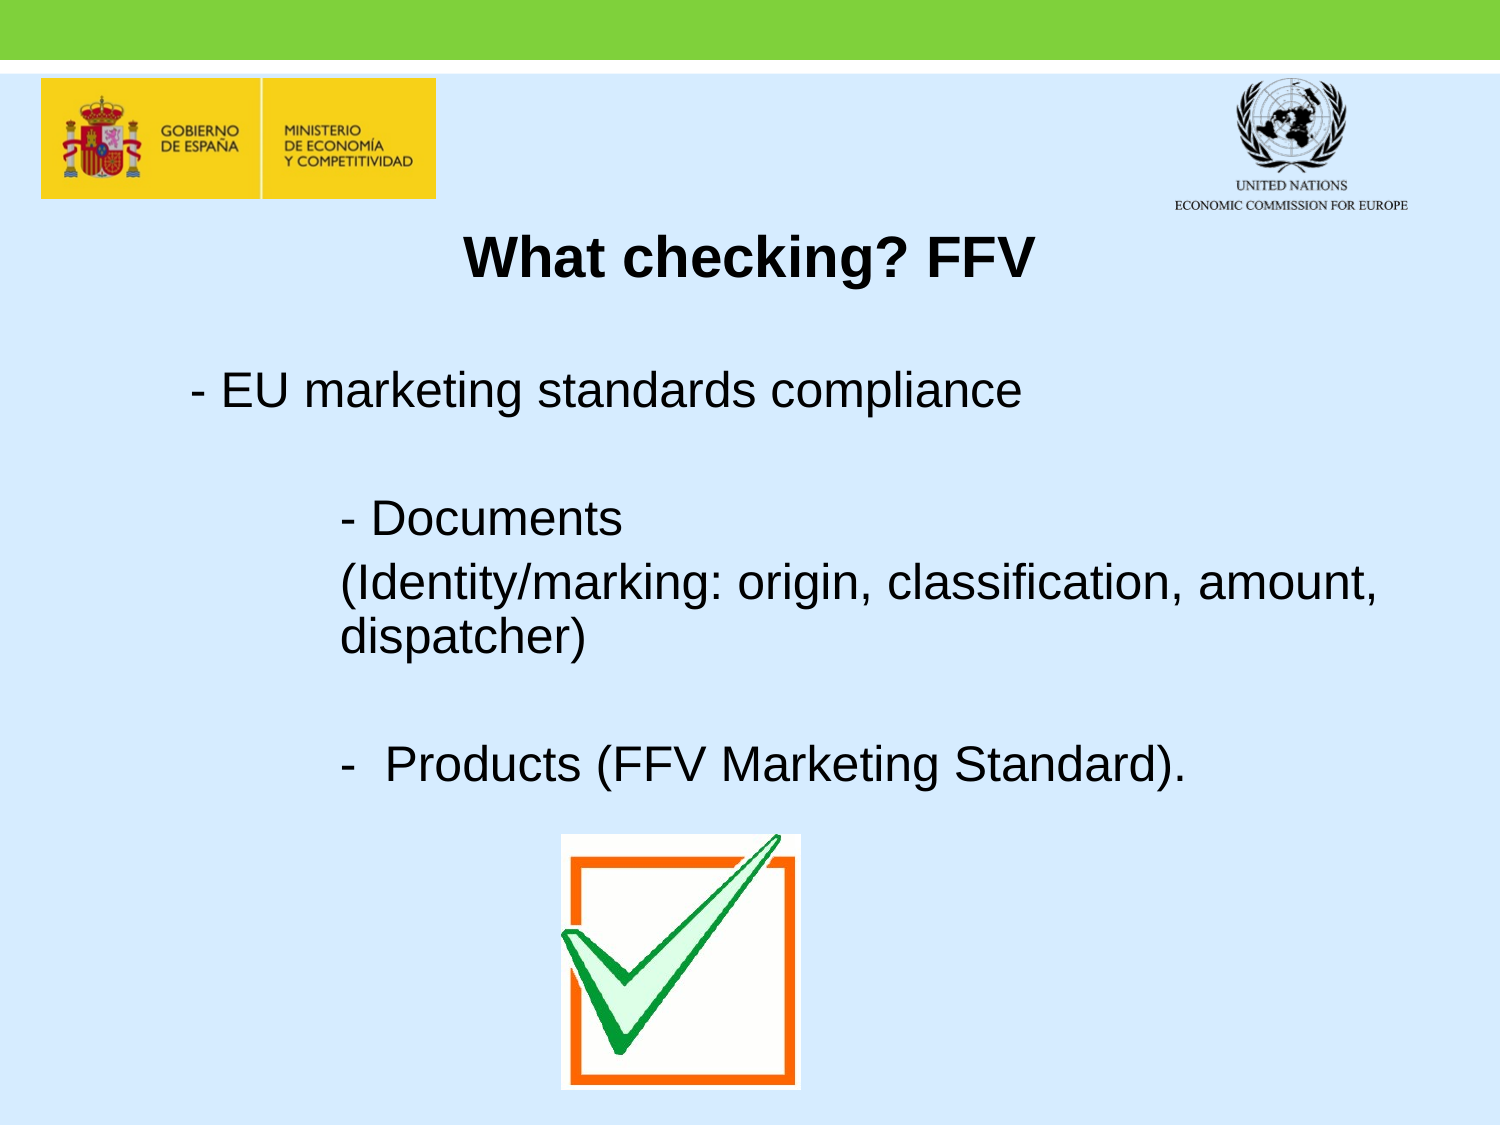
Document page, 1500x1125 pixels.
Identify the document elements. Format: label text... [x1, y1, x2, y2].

list What checking? FFV - EU marketing standards compliance - Documents (Identity/marking: origin, classification, amount, dispatcher) - Products (FFV Marketing Standard). [74, 219, 1426, 1063]
picture [40, 77, 436, 199]
picture [560, 833, 802, 1090]
picture [1174, 77, 1408, 210]
